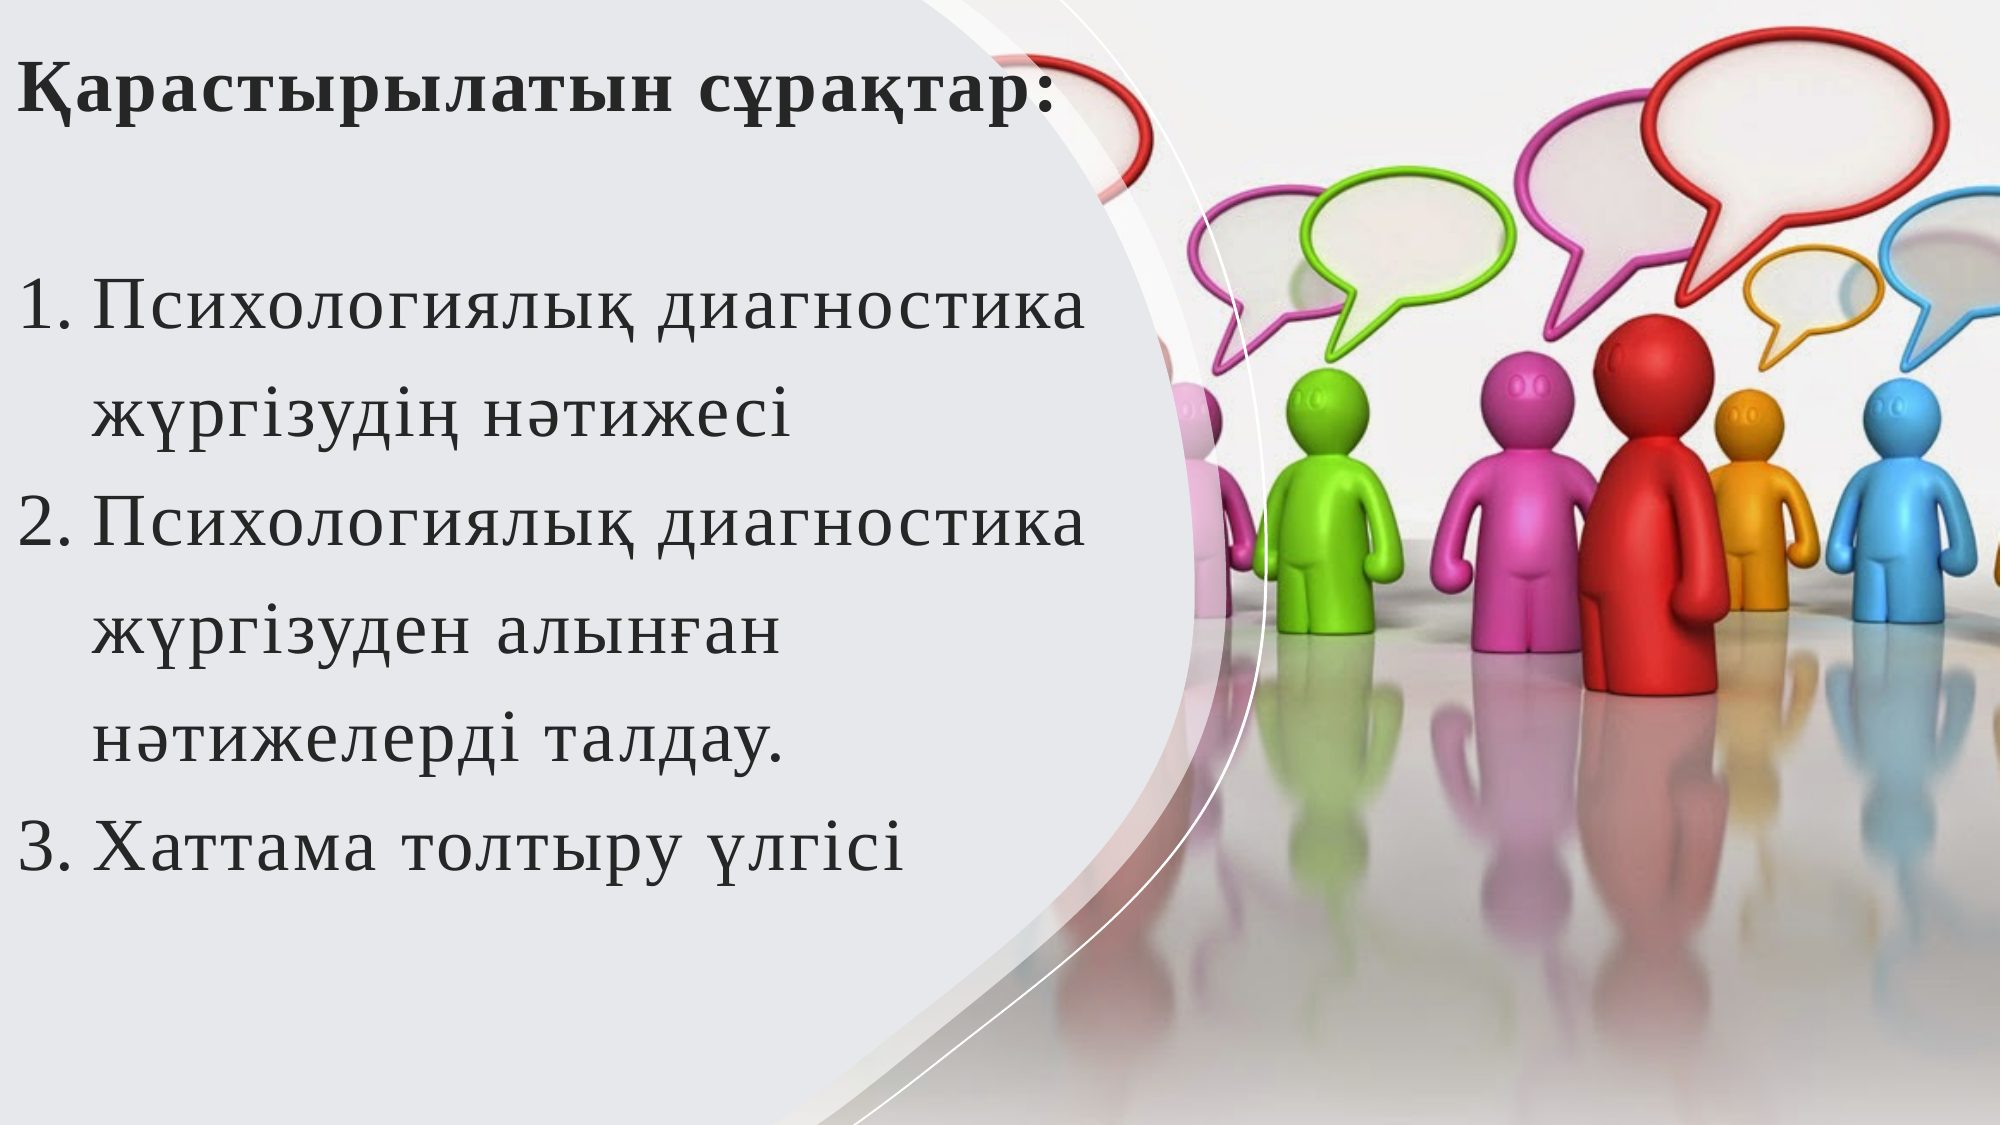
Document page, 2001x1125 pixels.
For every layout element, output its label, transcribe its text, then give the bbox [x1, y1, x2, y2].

picture [735, 0, 2000, 1125]
subtitle Қарастырылатын сұрақтар: Психологиялық диагностика жүргізудің нәтижесі Психологиялық диагностика жүргізуден алынған нәтижелерді талдау. Хаттама толтыру үлгісі [0, 0, 735, 1125]
